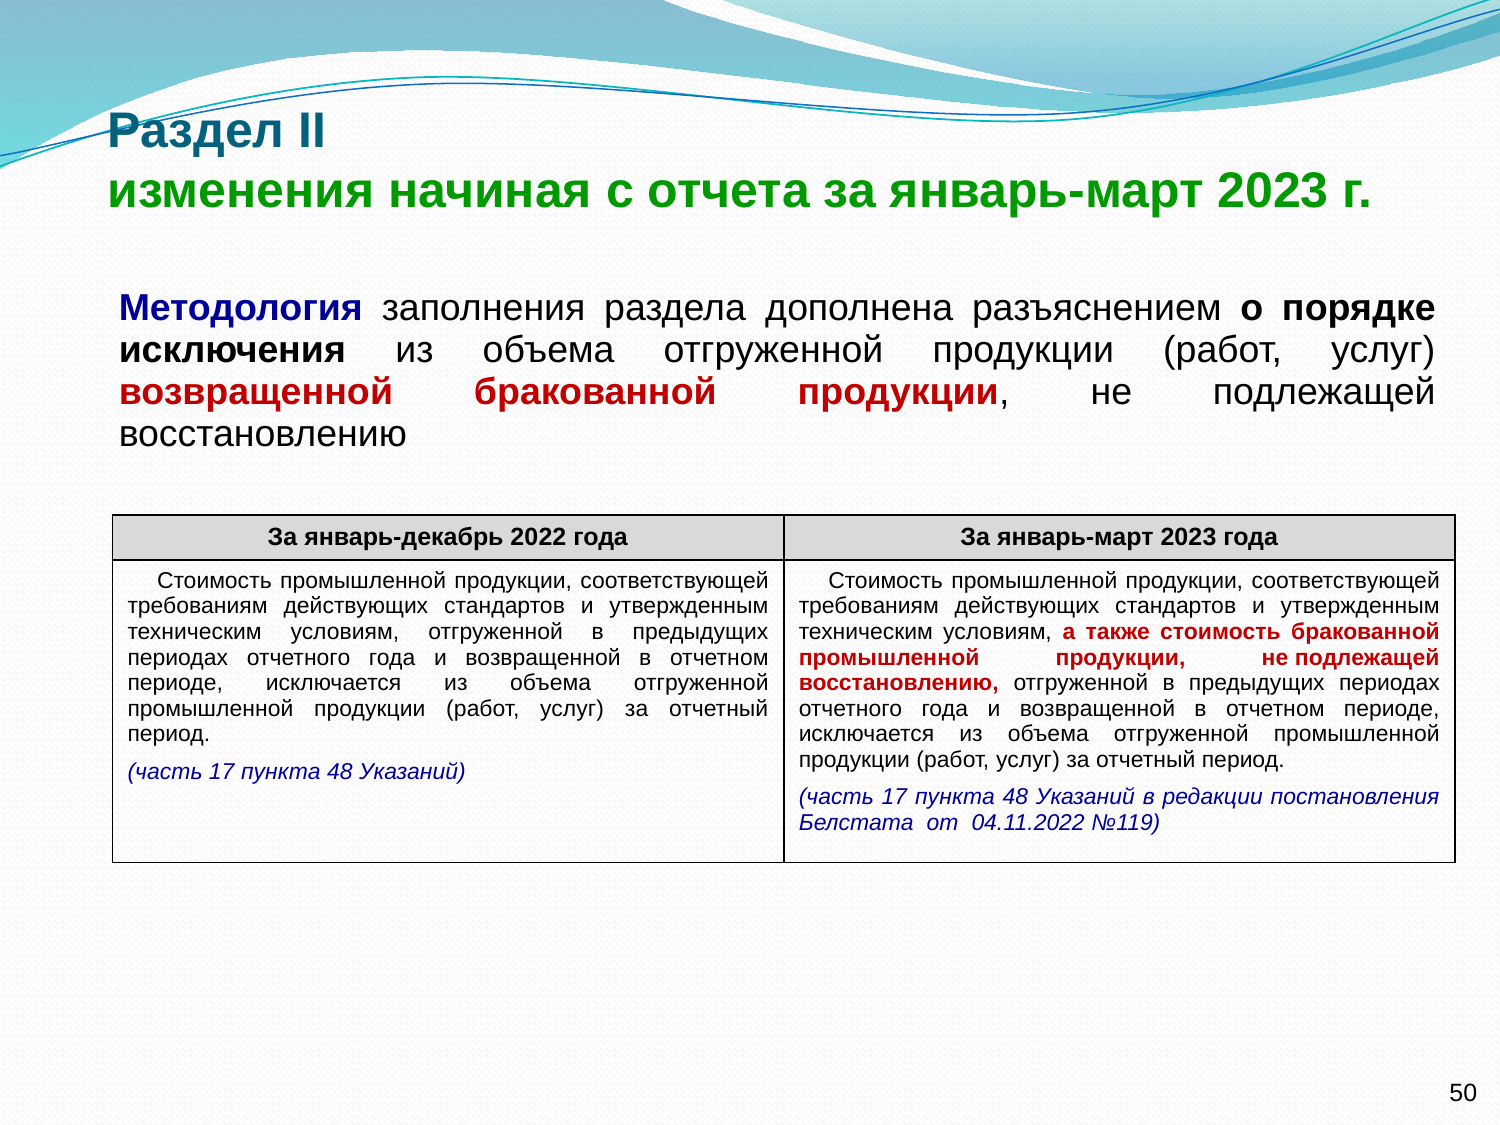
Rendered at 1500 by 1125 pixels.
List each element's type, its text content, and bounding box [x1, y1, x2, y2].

table_cell Стоимость промышленной продукции, соответствующей требованиям действующих стандартов и утвержденным техническим условиям, отгруженной в предыдущих периодах отчетного года и возвращенной в отчетном периоде, исключается из объема отгруженной промышленной продукции (работ, услуг) за отчетный период. (часть 17 пункта 48 Указаний) [113, 561, 783, 862]
slide_number 50 [1352, 1046, 1478, 1107]
table_cell Стоимость промышленной продукции, соответствующей требованиям действующих стандартов и утвержденным техническим условиям, а также стоимость бракованной промышленной продукции, не подлежащей восстановлению, отгруженной в предыдущих периодах отчетного года и возвращенной в отчетном периоде, исключается из объема отгруженной промышленной продукции (работ, услуг) за отчетный период. (часть 17 пункта 48 Указаний в редакции постановления Белстата от 04.11.2022 №119) [785, 561, 1454, 862]
table_header За январь-декабрь 2022 года [113, 516, 783, 559]
text_box Раздел II изменения начиная с отчета за январь-март 2023 г. [92, 89, 1462, 225]
text_box Методология заполнения раздела дополнена разъяснением о порядке исключения из объема отгруженной продукции (работ, услуг) возвращенной бракованной продукции, не подлежащей восстановлению [103, 278, 1451, 480]
table_header За январь-март 2023 года [785, 516, 1454, 559]
